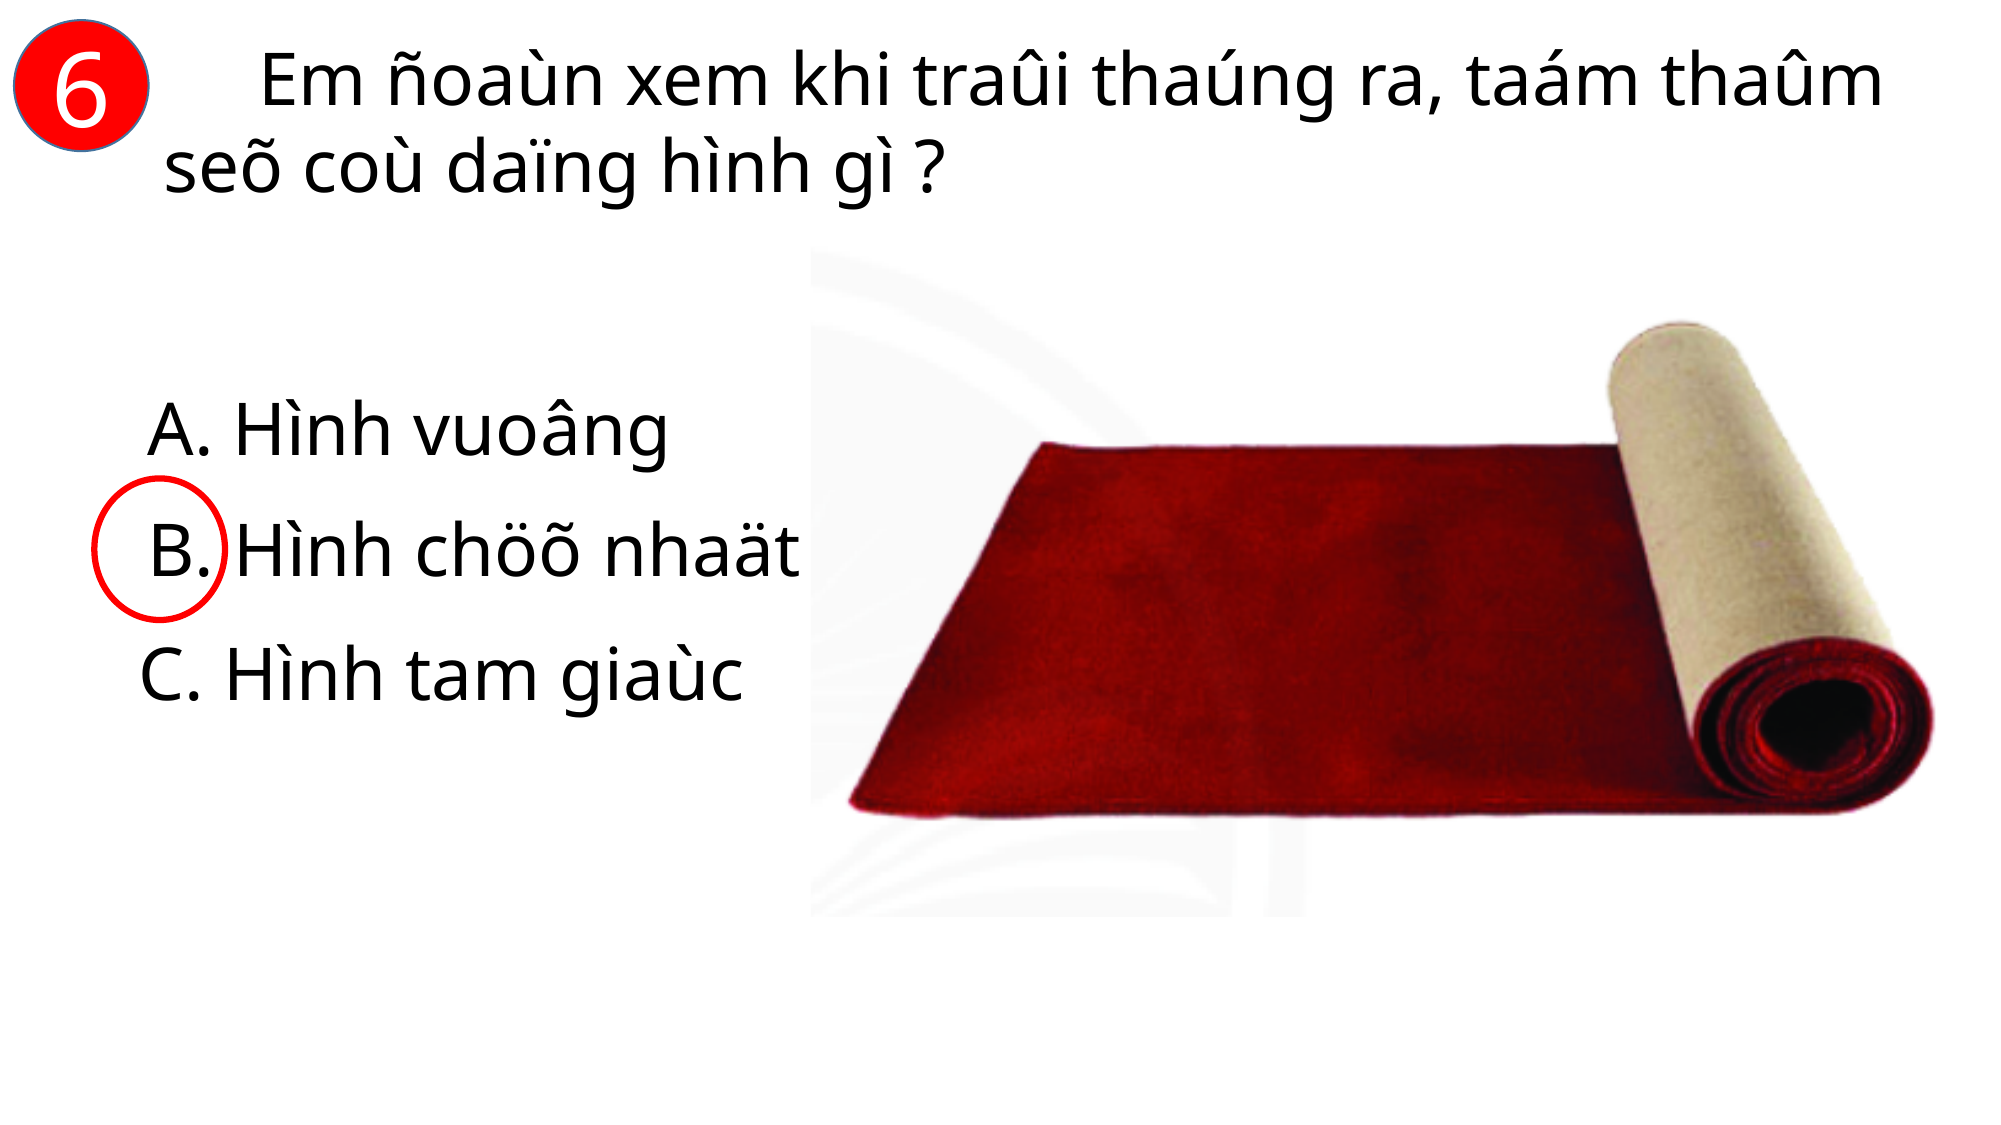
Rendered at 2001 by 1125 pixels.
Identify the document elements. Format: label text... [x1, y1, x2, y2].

text_box [93, 477, 227, 622]
text_box Em ñoaùn xem khi traûi thaúng ra, taám thaûm seõ coù daïng hình gì ? [148, 24, 1986, 215]
text_box Hình vuoâng [133, 374, 810, 478]
text_box B. Hình chöõ nhaät [206, 496, 810, 599]
text_box C. Hình tam giaùc [124, 619, 810, 723]
text_box 6 [12, 19, 148, 153]
picture [810, 221, 1971, 917]
